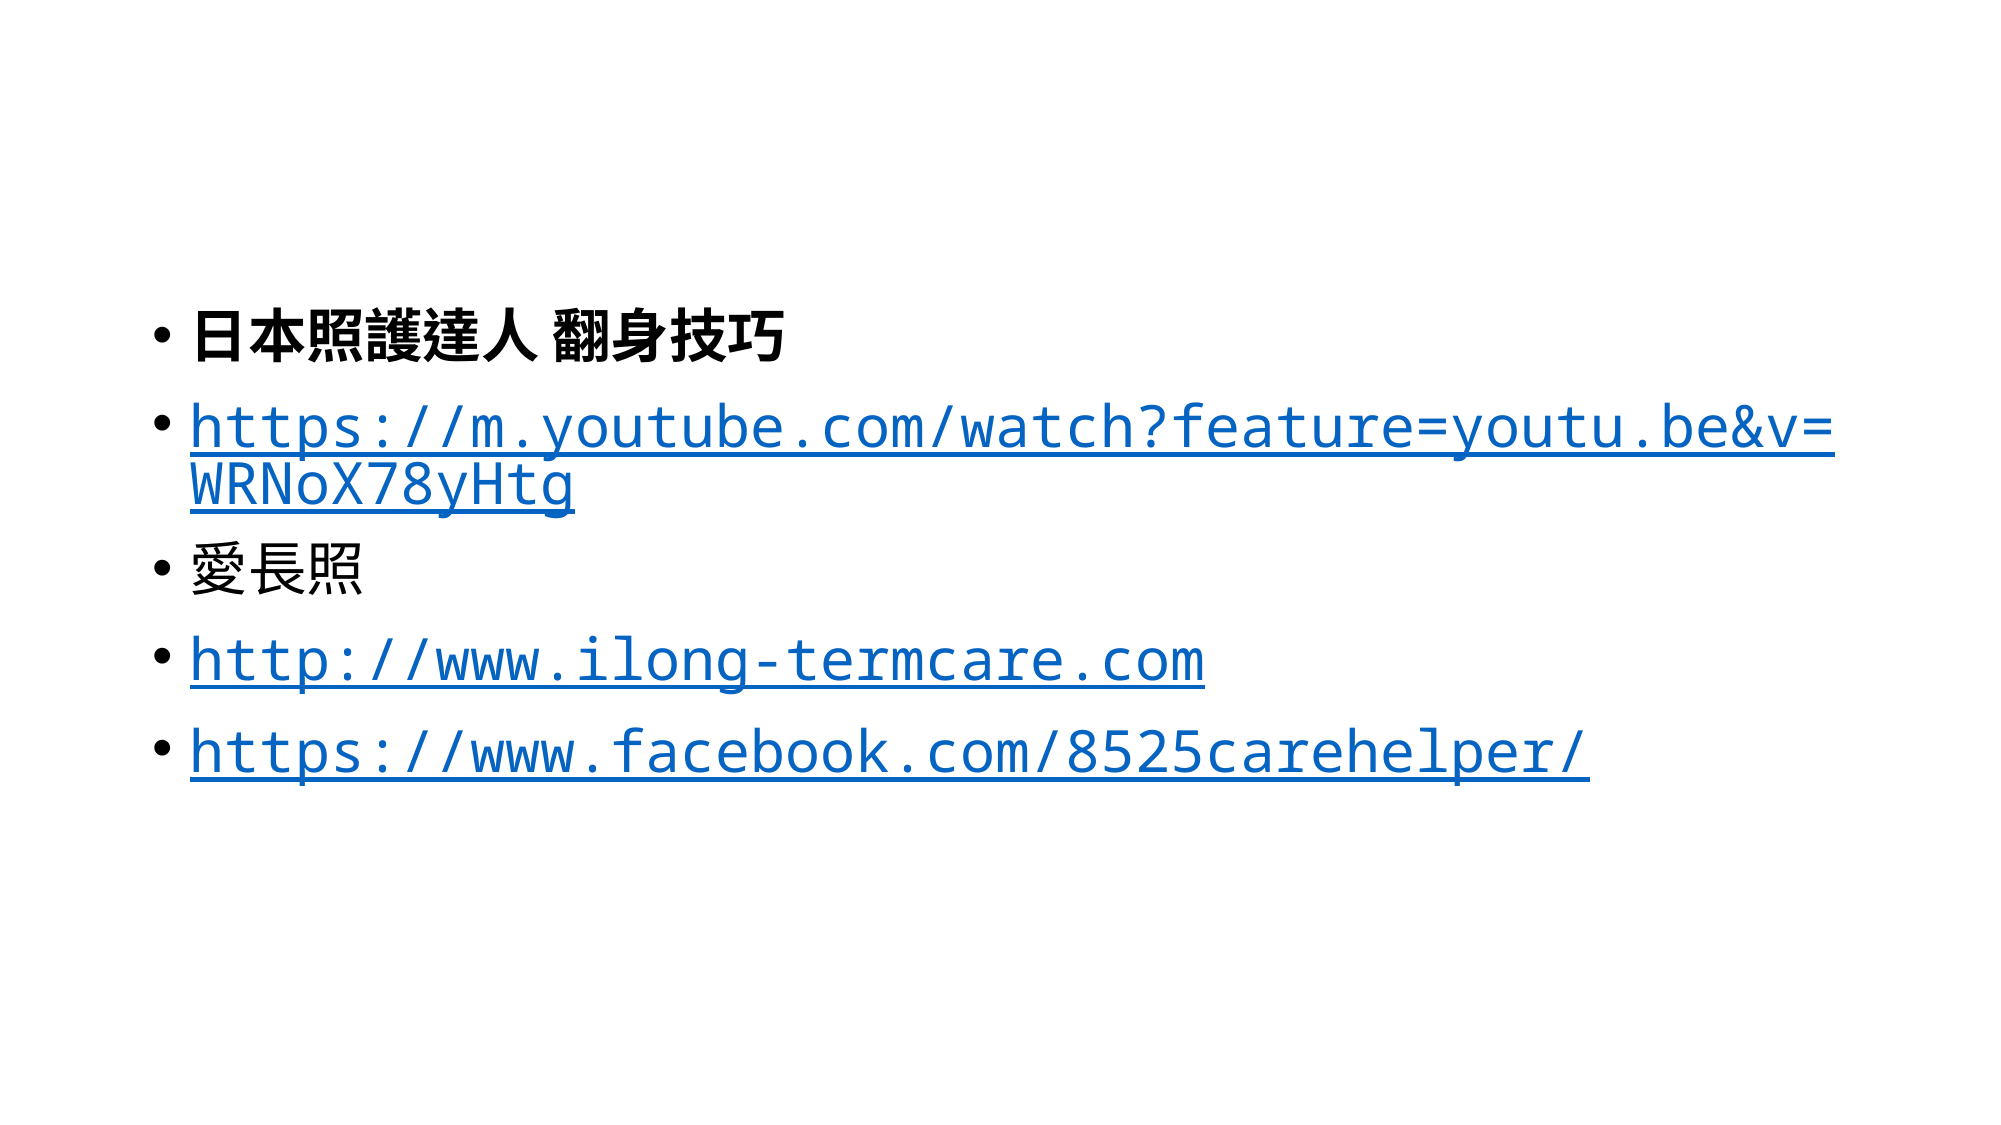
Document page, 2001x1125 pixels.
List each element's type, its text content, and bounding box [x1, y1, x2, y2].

list 日本照護達人 翻身技巧 https://m.youtube.com/watch?feature=youtu.be&v=WRNoX78yHtg 愛長照 http://www.ilong-termcare.com https://www.facebook.com/8525carehelper/ [137, 299, 1863, 1014]
